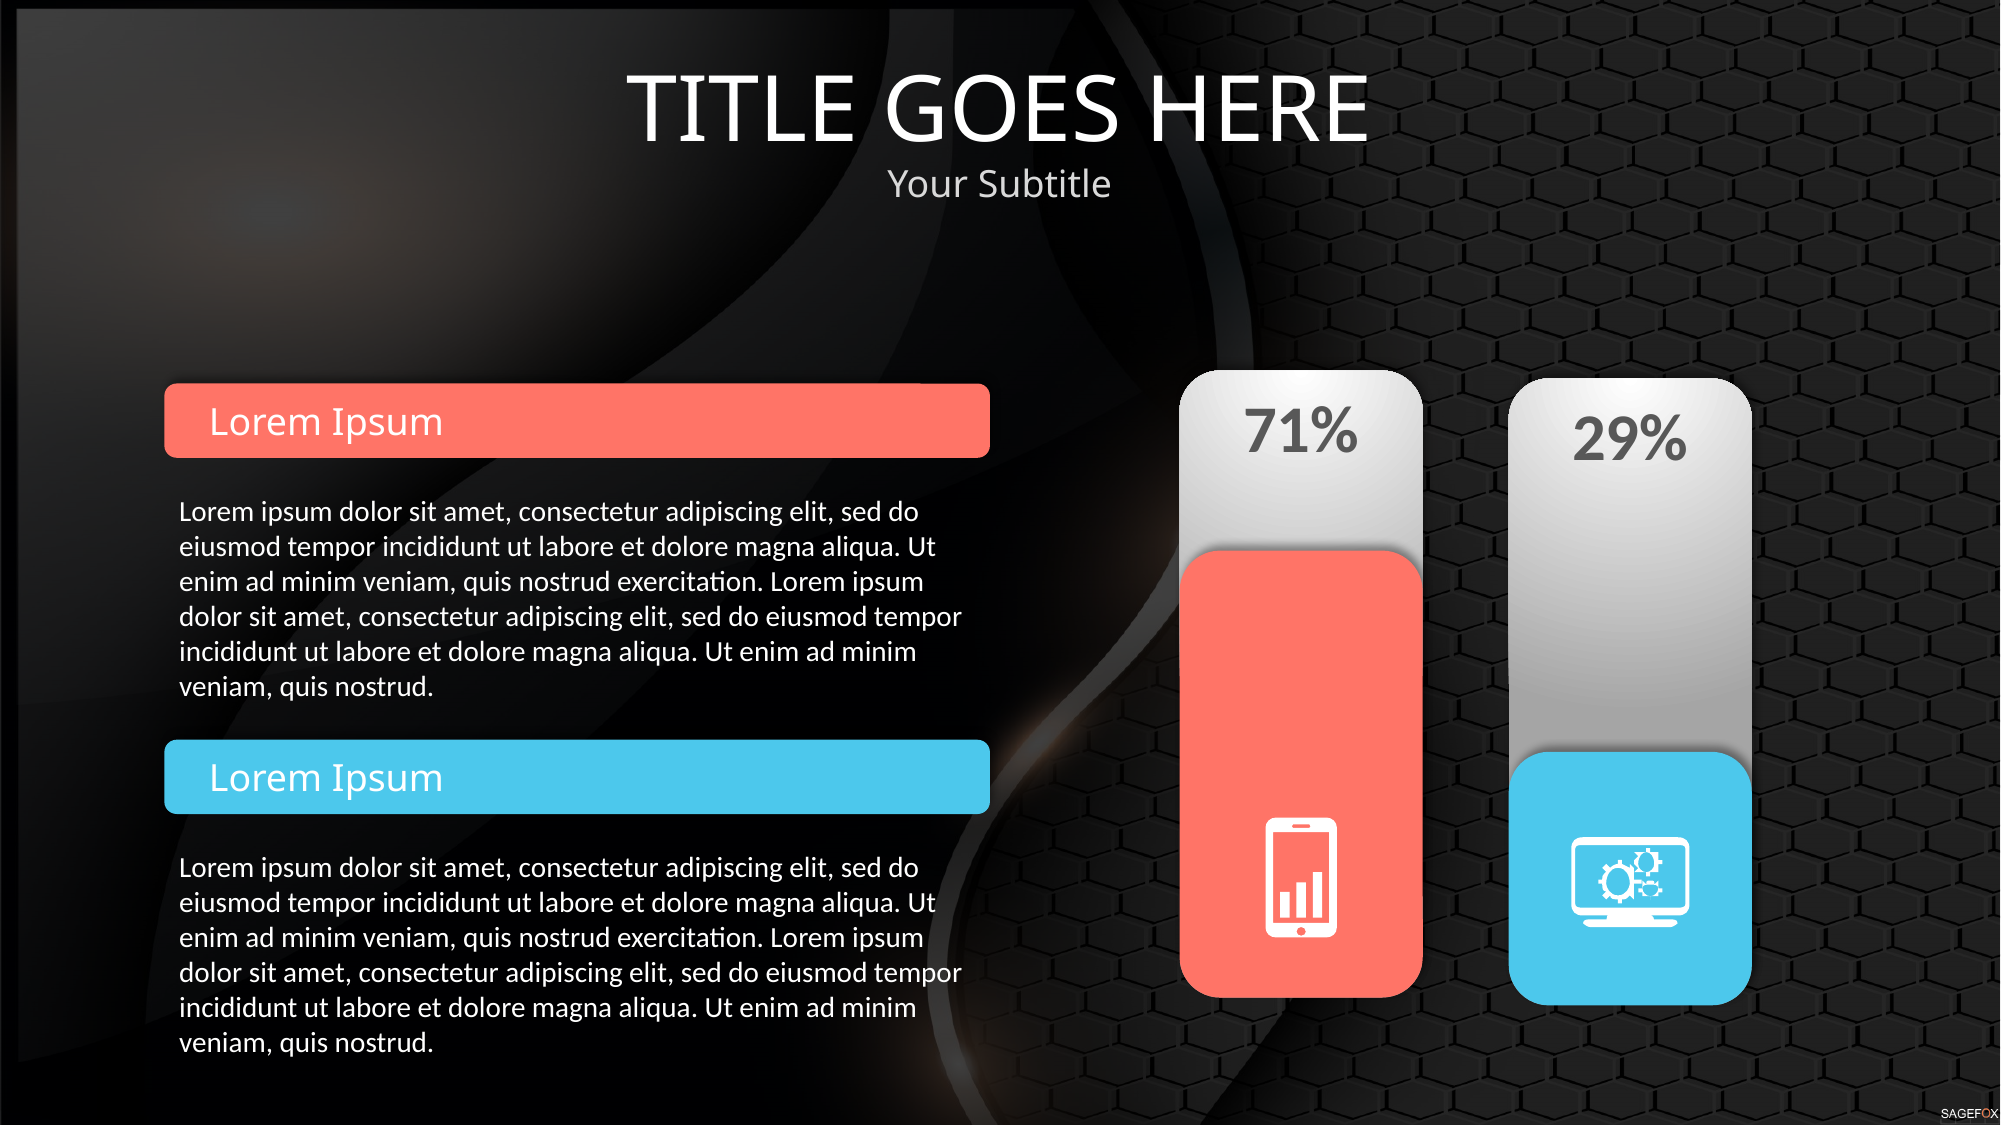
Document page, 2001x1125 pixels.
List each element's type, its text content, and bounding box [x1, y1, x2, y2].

picture [0, 0, 2001, 1125]
text_box [1507, 411, 1753, 775]
text_box 29% [1508, 386, 1752, 481]
text_box TITLE GOES HERE Your Subtitle [548, 42, 1452, 212]
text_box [1571, 837, 1690, 928]
text_box Lorem ipsum dolor sit amet, consectetur adipiscing elit, sed do eiusmod tempor incididunt ut labore et dolore magna aliqua. Ut enim ad minim veniam, quis nostrud exercitation. Lorem ipsum dolor sit amet, consectetur adipiscing elit, sed do eiusmod tempor incididunt ut labore et dolore magna aliqua. Ut enim ad minim veniam, quis nostrud. [164, 485, 990, 710]
text_box 71% [1179, 378, 1423, 474]
text_box [1178, 549, 1424, 999]
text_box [164, 739, 990, 814]
text_box [1178, 403, 1424, 574]
text_box [1194, 369, 1408, 378]
text_box [1507, 750, 1753, 1007]
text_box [164, 383, 990, 458]
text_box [1265, 817, 1337, 938]
text_box [1523, 377, 1737, 386]
text_box Lorem ipsum dolor sit amet, consectetur adipiscing elit, sed do eiusmod tempor incididunt ut labore et dolore magna aliqua. Ut enim ad minim veniam, quis nostrud exercitation. Lorem ipsum dolor sit amet, consectetur adipiscing elit, sed do eiusmod tempor incididunt ut labore et dolore magna aliqua. Ut enim ad minim veniam, quis nostrud. [164, 841, 990, 1066]
